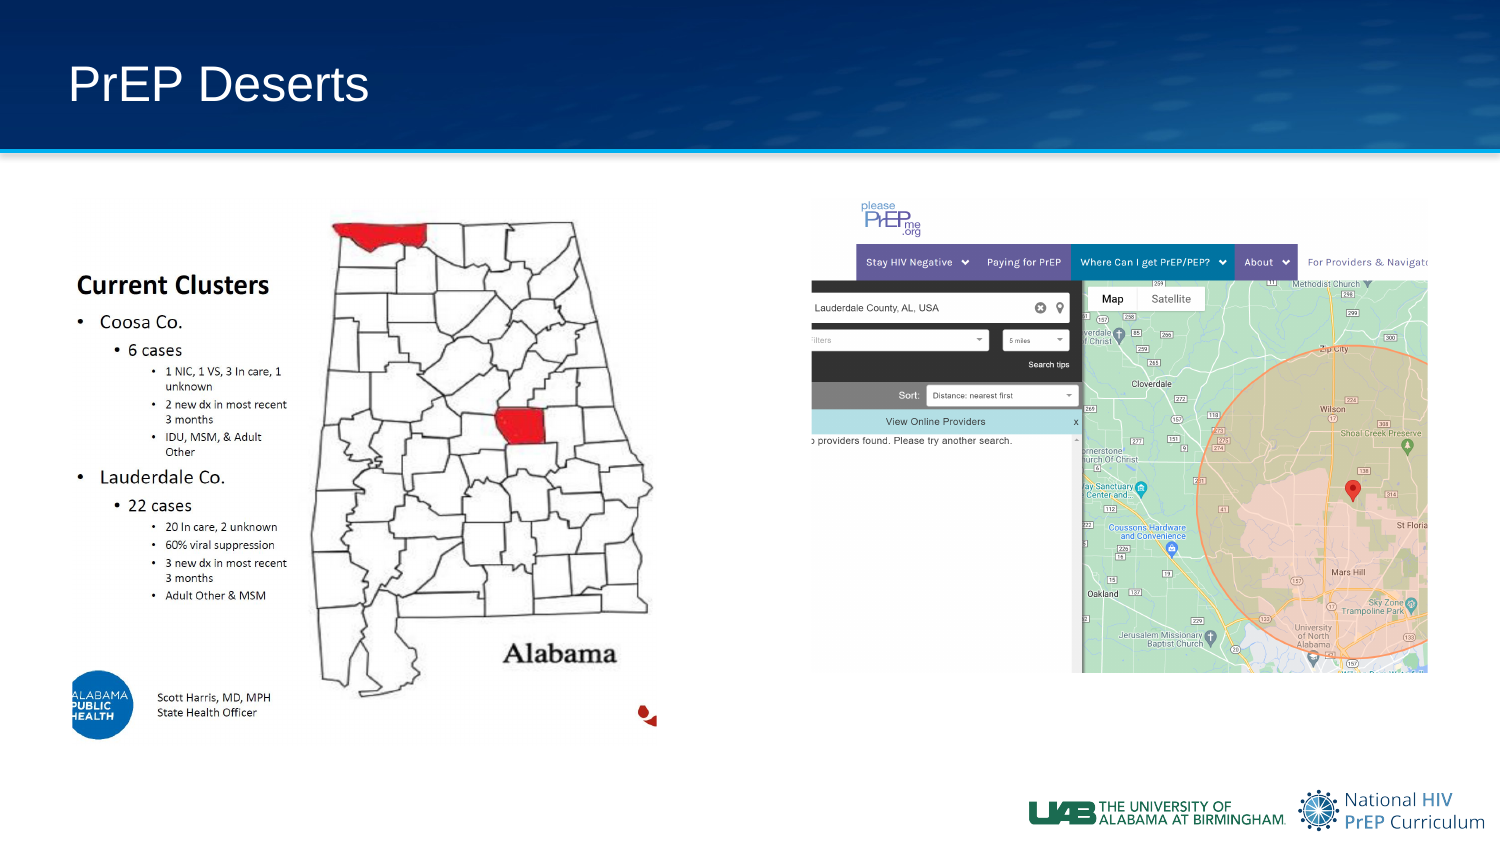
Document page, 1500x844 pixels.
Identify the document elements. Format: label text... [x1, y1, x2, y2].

picture [811, 198, 1428, 674]
picture [1029, 801, 1286, 825]
title PrEP Deserts [53, 14, 1447, 149]
picture [72, 198, 657, 746]
picture [0, 0, 1500, 148]
picture [1298, 789, 1500, 834]
